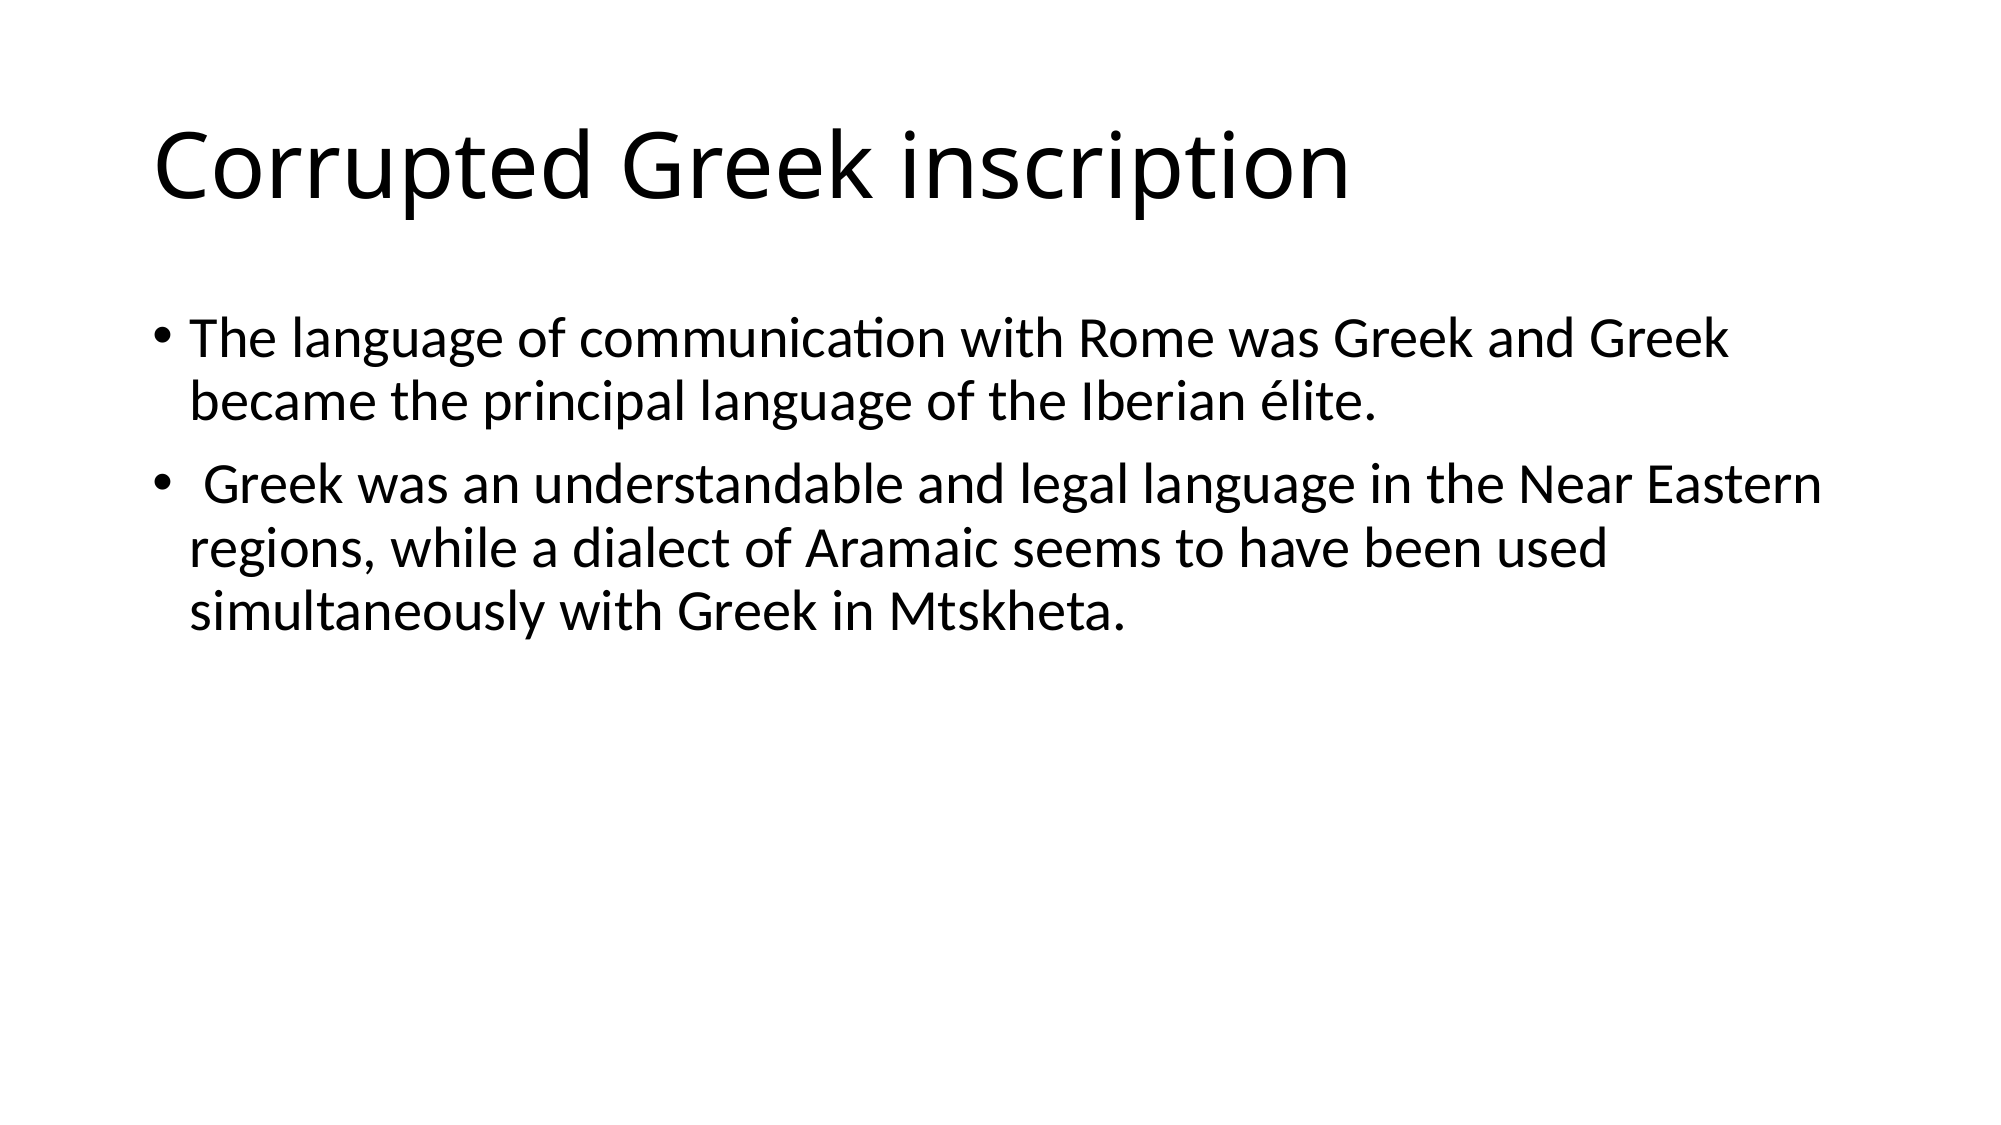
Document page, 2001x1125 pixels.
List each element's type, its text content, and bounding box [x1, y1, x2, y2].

title Corrupted Greek inscription [137, 59, 1863, 278]
list The language of communication with Rome was Greek and Greek became the principal language of the Iberian élite. Greek was an understandable and legal language in the Near Eastern regions, while a dialect of Aramaic seems to have been used simultaneously with Greek in Mtskheta. [137, 299, 1863, 1014]
